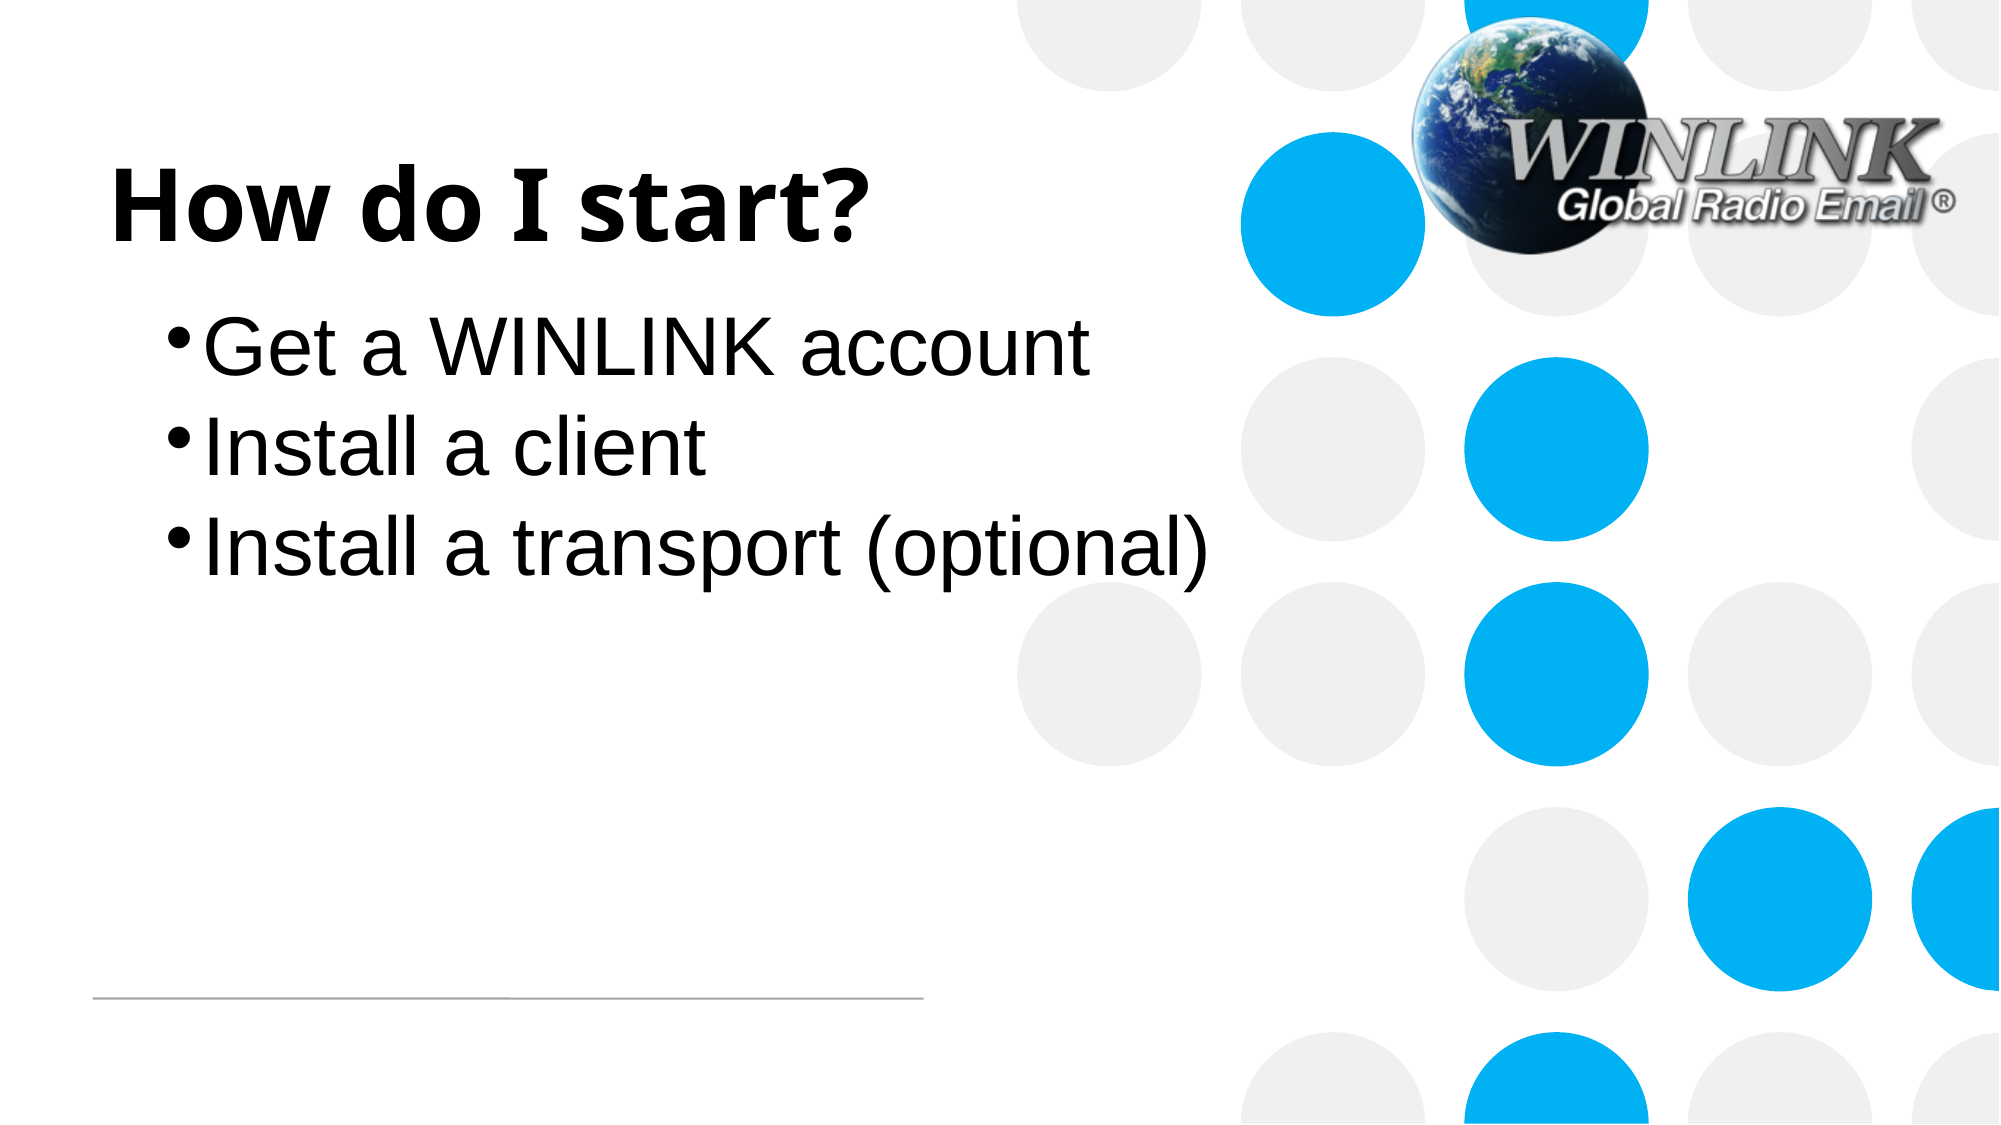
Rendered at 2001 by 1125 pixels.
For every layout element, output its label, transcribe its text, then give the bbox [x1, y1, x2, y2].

picture [1379, 14, 1965, 259]
text_box Get a WINLINK account Install a client Install a transport (optional) [150, 285, 1305, 960]
text_box How do I start? [92, 125, 923, 281]
